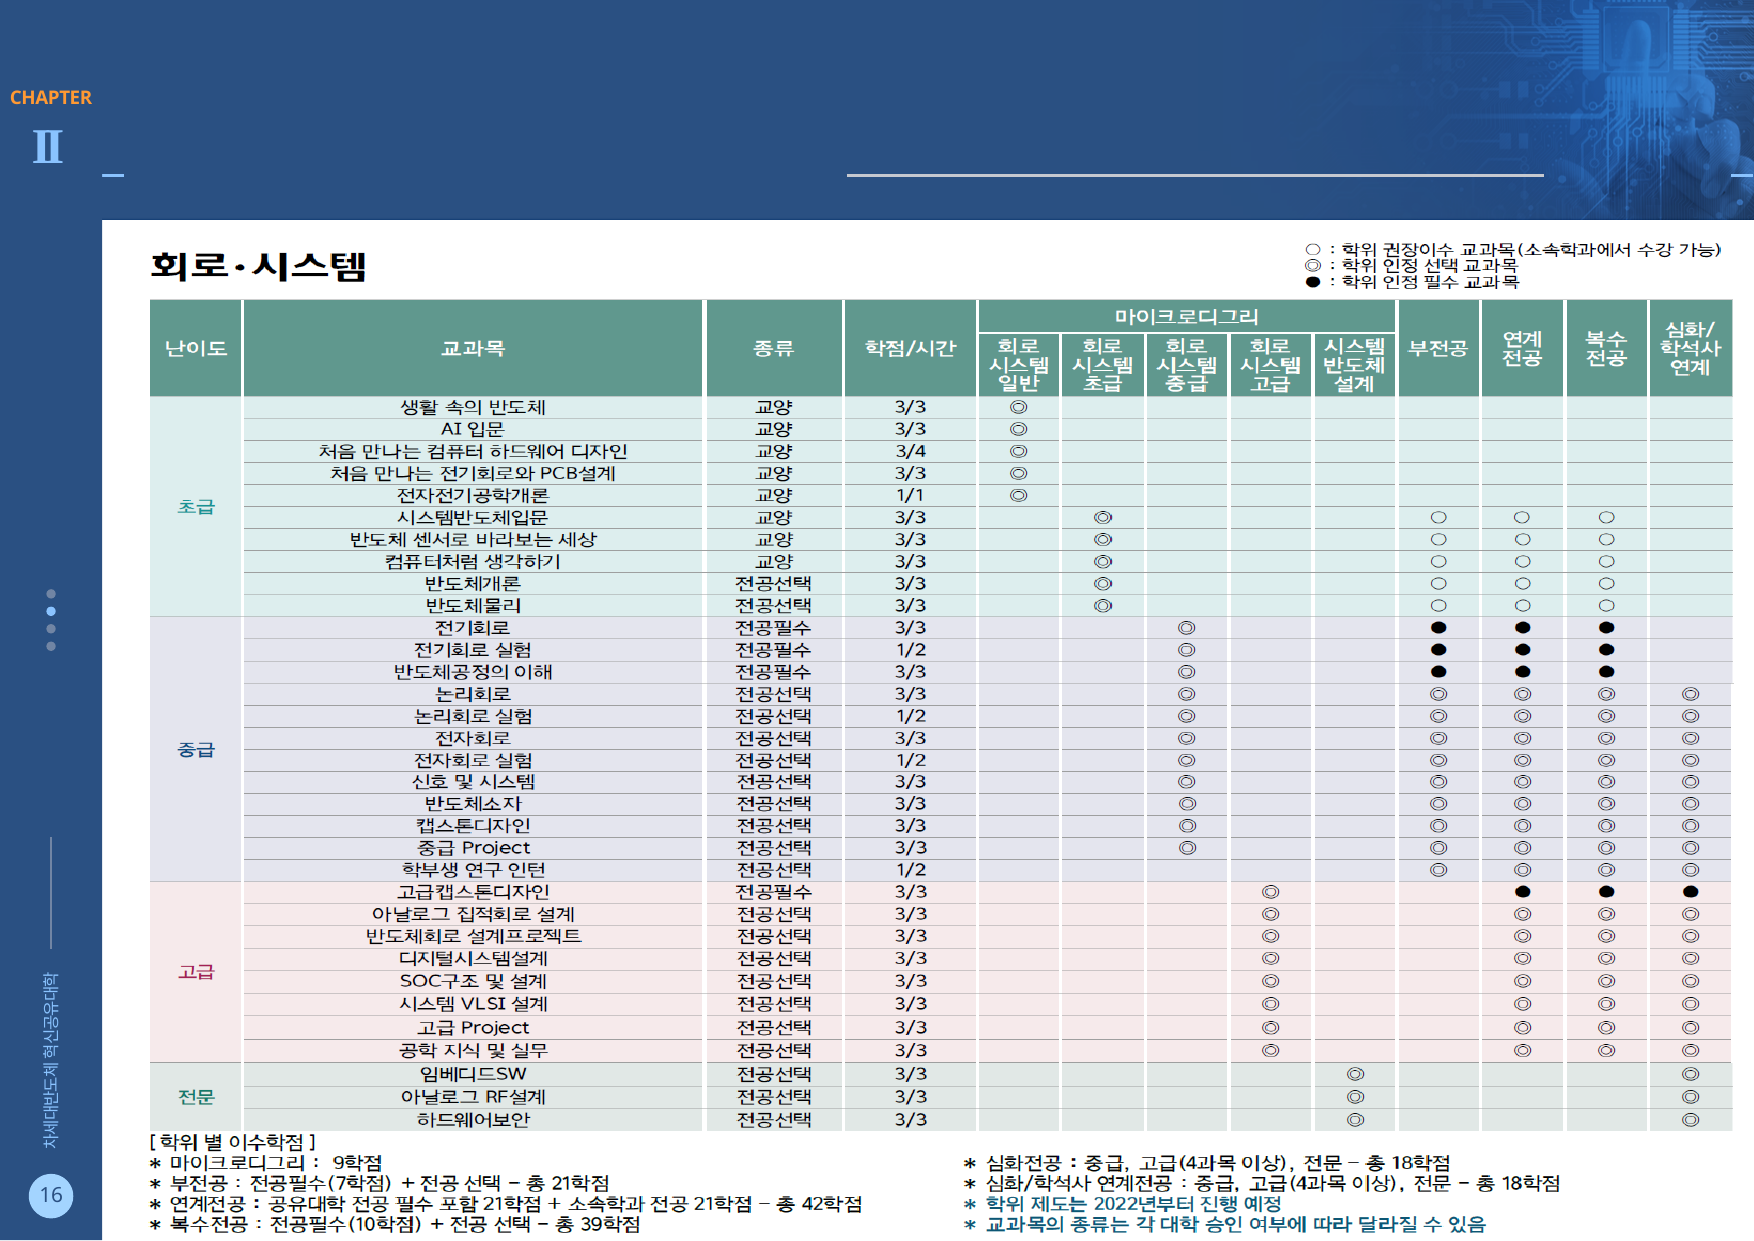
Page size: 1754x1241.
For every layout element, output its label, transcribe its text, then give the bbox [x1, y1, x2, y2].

picture [103, 0, 1754, 220]
text_box 이수체계 – 차세대반도체 가상학부(2022년) [144, 110, 1587, 186]
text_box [119, 226, 1736, 1238]
